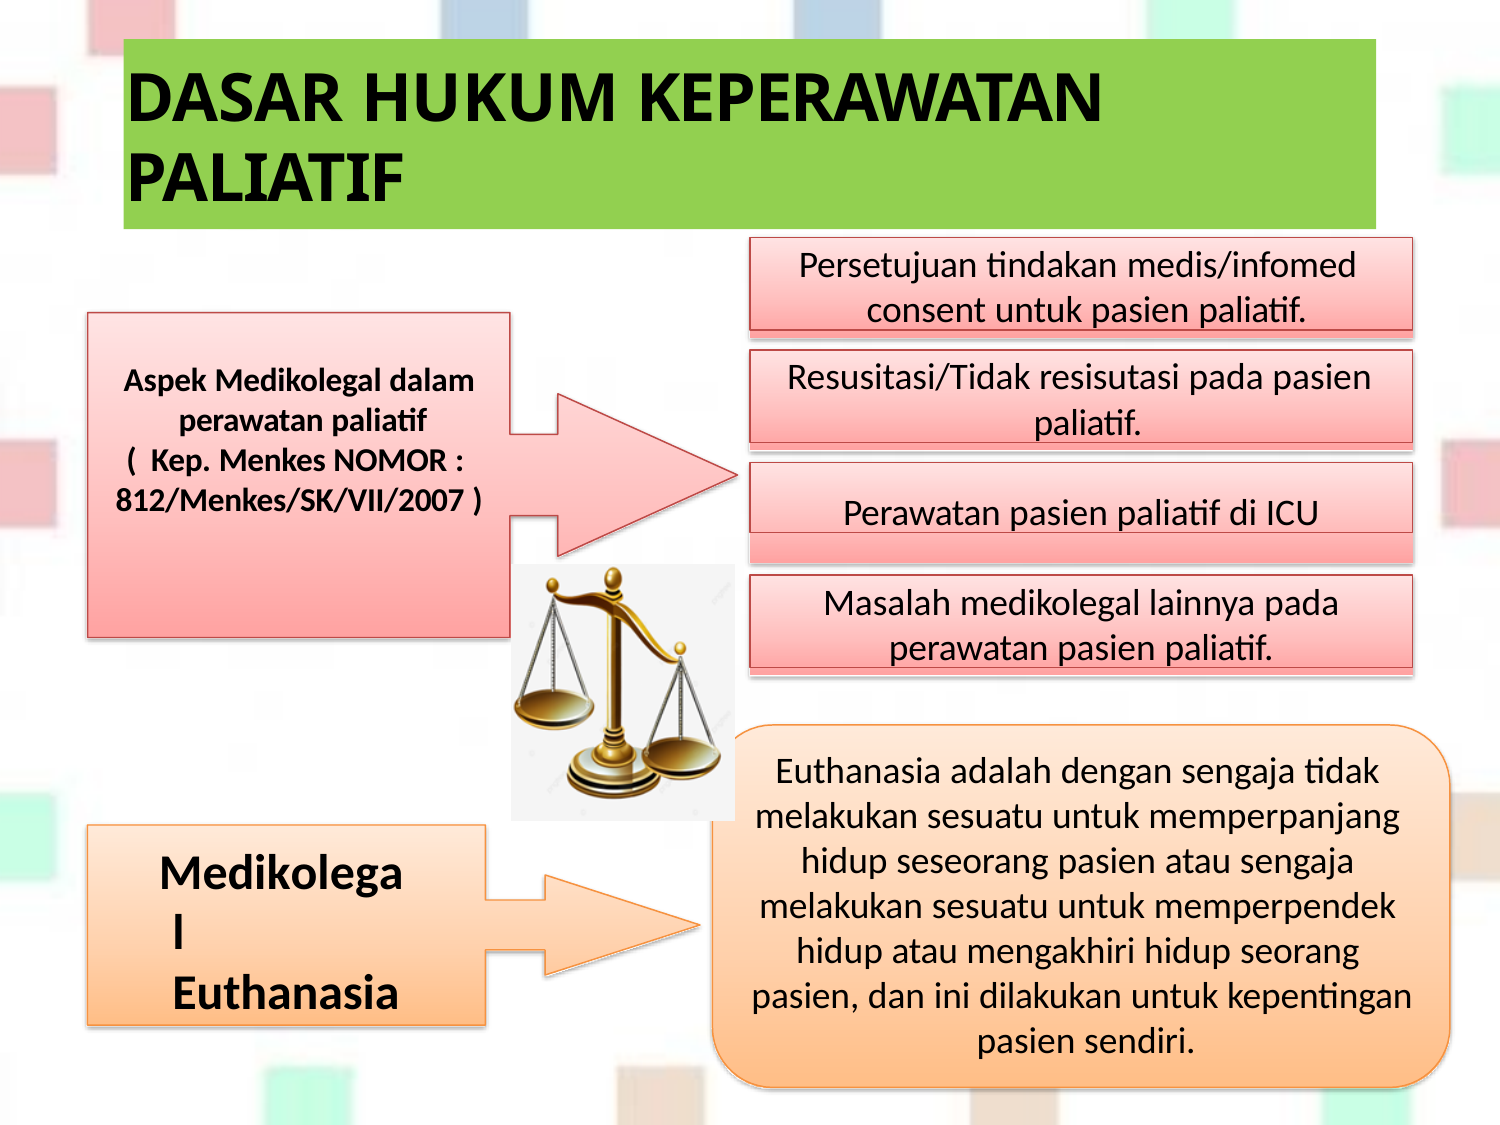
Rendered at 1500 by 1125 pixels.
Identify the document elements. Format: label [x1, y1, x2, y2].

text_box [741, 564, 1420, 703]
text_box [79, 307, 741, 648]
text_box [741, 226, 1420, 339]
picture [0, 0, 1500, 1125]
text_box [741, 457, 1420, 564]
text_box [79, 820, 704, 1036]
text_box [704, 720, 1458, 1098]
text_box [741, 339, 1420, 457]
